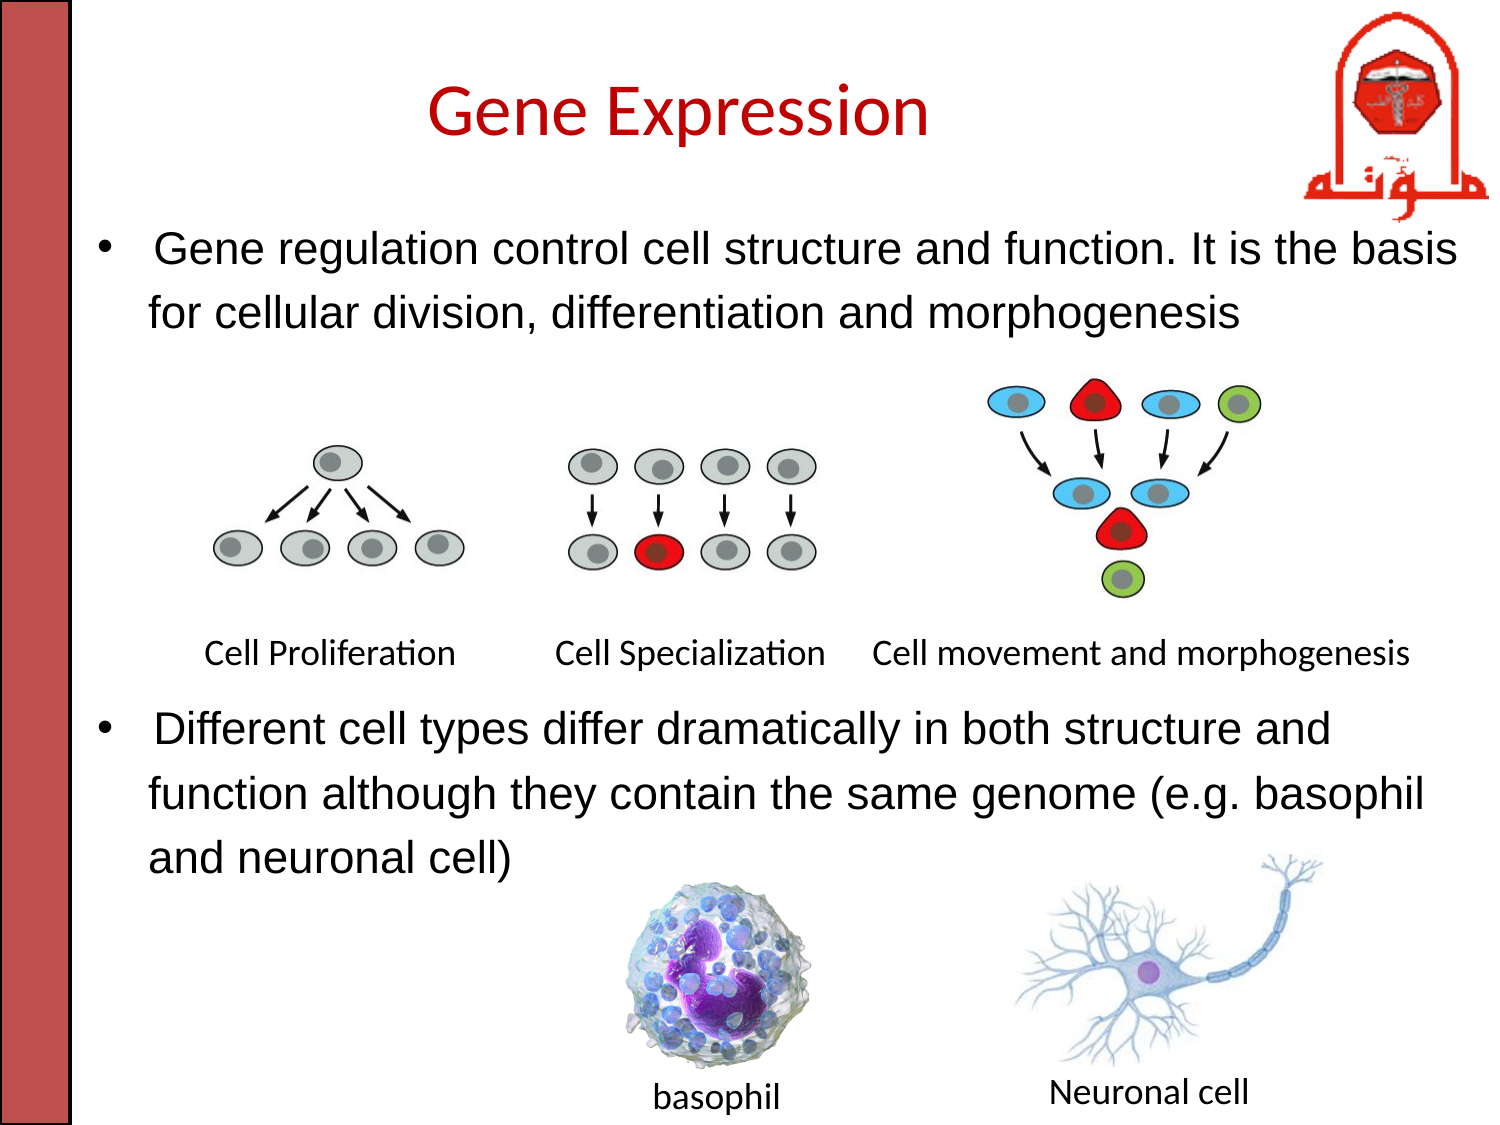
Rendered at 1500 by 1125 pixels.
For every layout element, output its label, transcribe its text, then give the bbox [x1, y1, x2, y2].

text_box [163, 339, 1430, 682]
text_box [1007, 843, 1325, 1122]
text_box [0, 0, 72, 1125]
title Gene Expression [72, 11, 1297, 200]
picture [1300, 9, 1489, 223]
list Gene regulation control cell structure and function. It is the basis for cellular division, differentiation and morphogenesis Different cell types differ dramatically in both structure and function although they contain the same genome (e.g. basophil and neuronal cell) [82, 210, 1500, 1125]
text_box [620, 866, 821, 1125]
